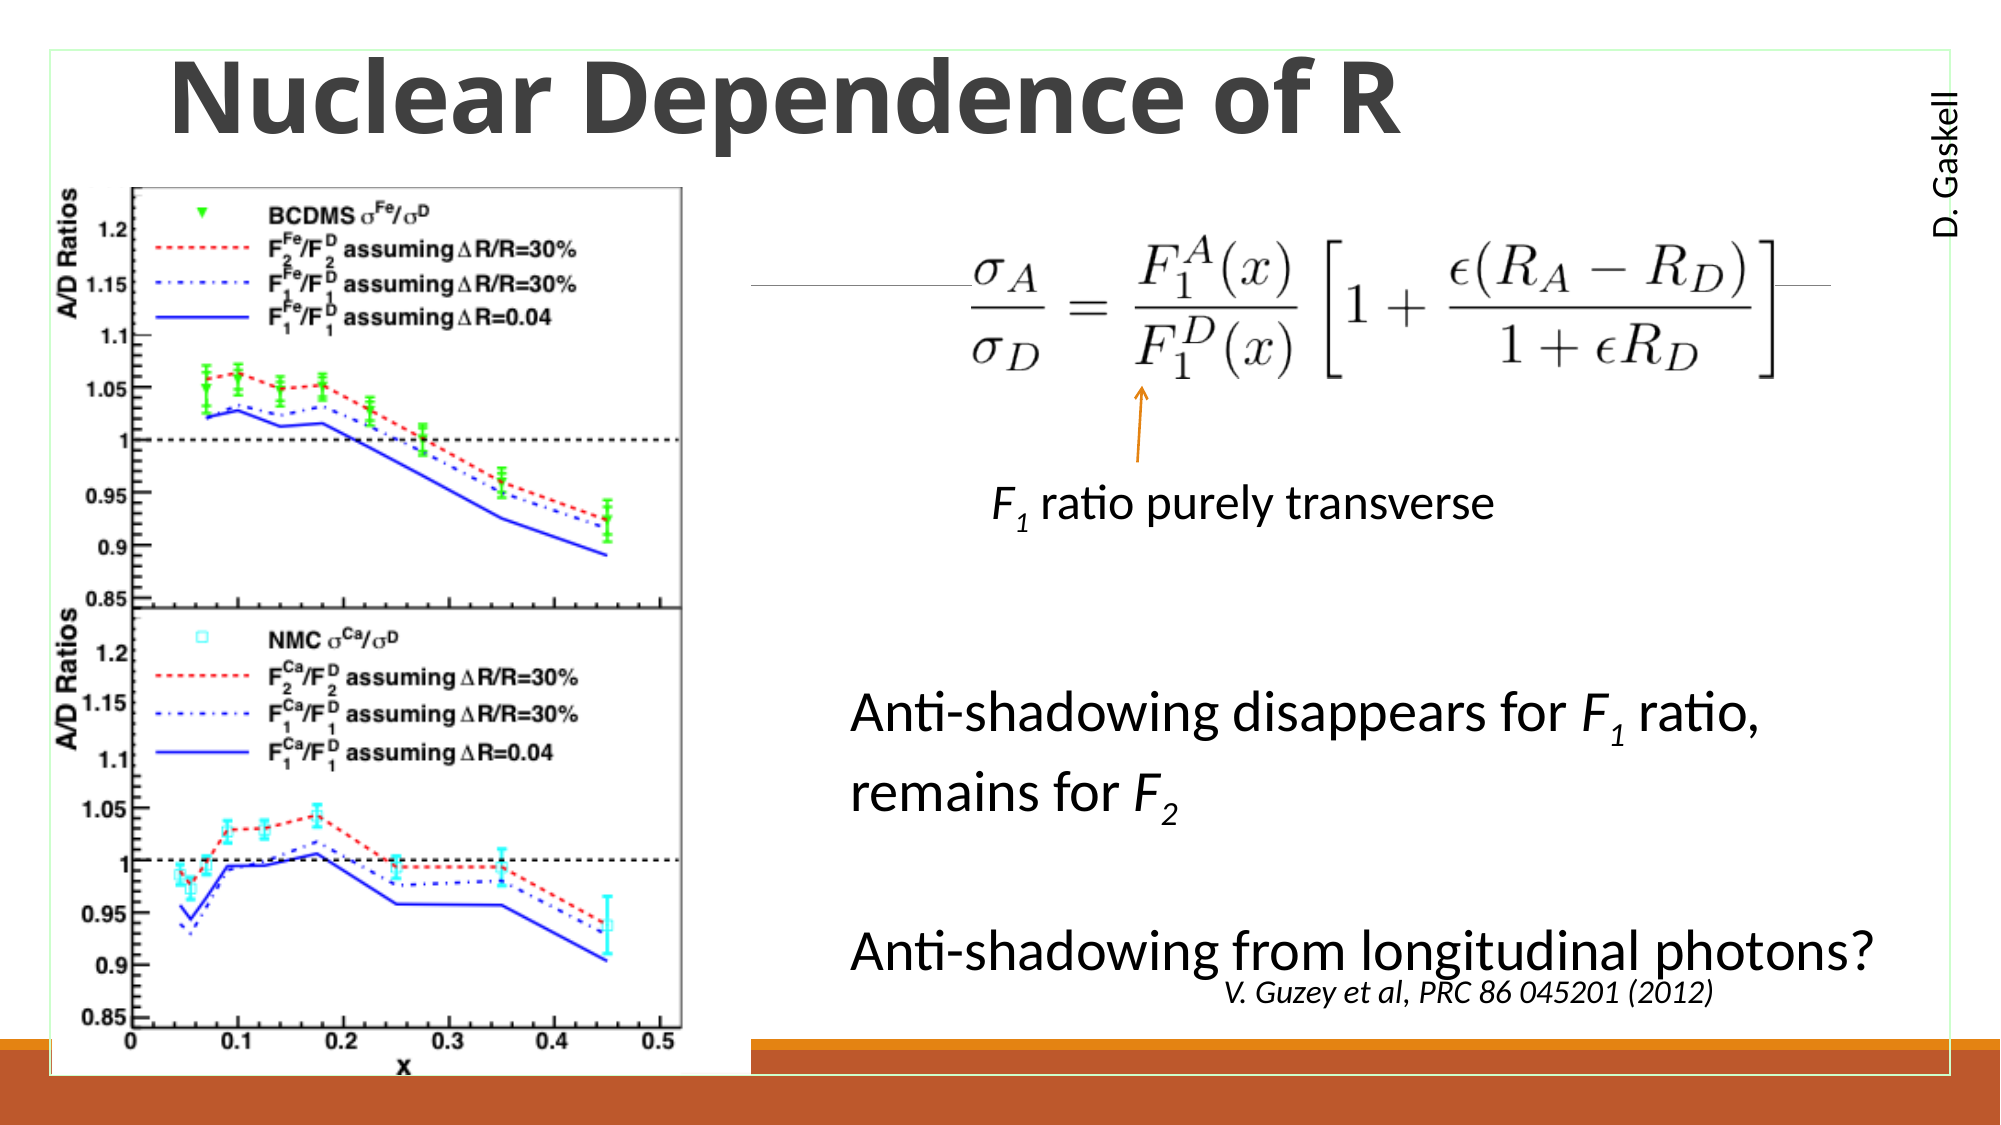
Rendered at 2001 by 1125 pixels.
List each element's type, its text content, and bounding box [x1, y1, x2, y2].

text_box D. Gaskell [1912, 76, 1973, 254]
text_box F1 ratio purely transverse [976, 462, 1697, 546]
picture [51, 186, 752, 1075]
text_box Anti-shadowing disappears for F1 ratio, remains for F2 Anti-shadowing from longitudinal photons? [835, 665, 1943, 990]
text_box V. Guzey et al, PRC 86 045201 (2012) [1208, 990, 1730, 1018]
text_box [1100, 421, 1179, 427]
title Nuclear Dependence of R [151, 17, 1802, 162]
picture [971, 233, 1776, 379]
